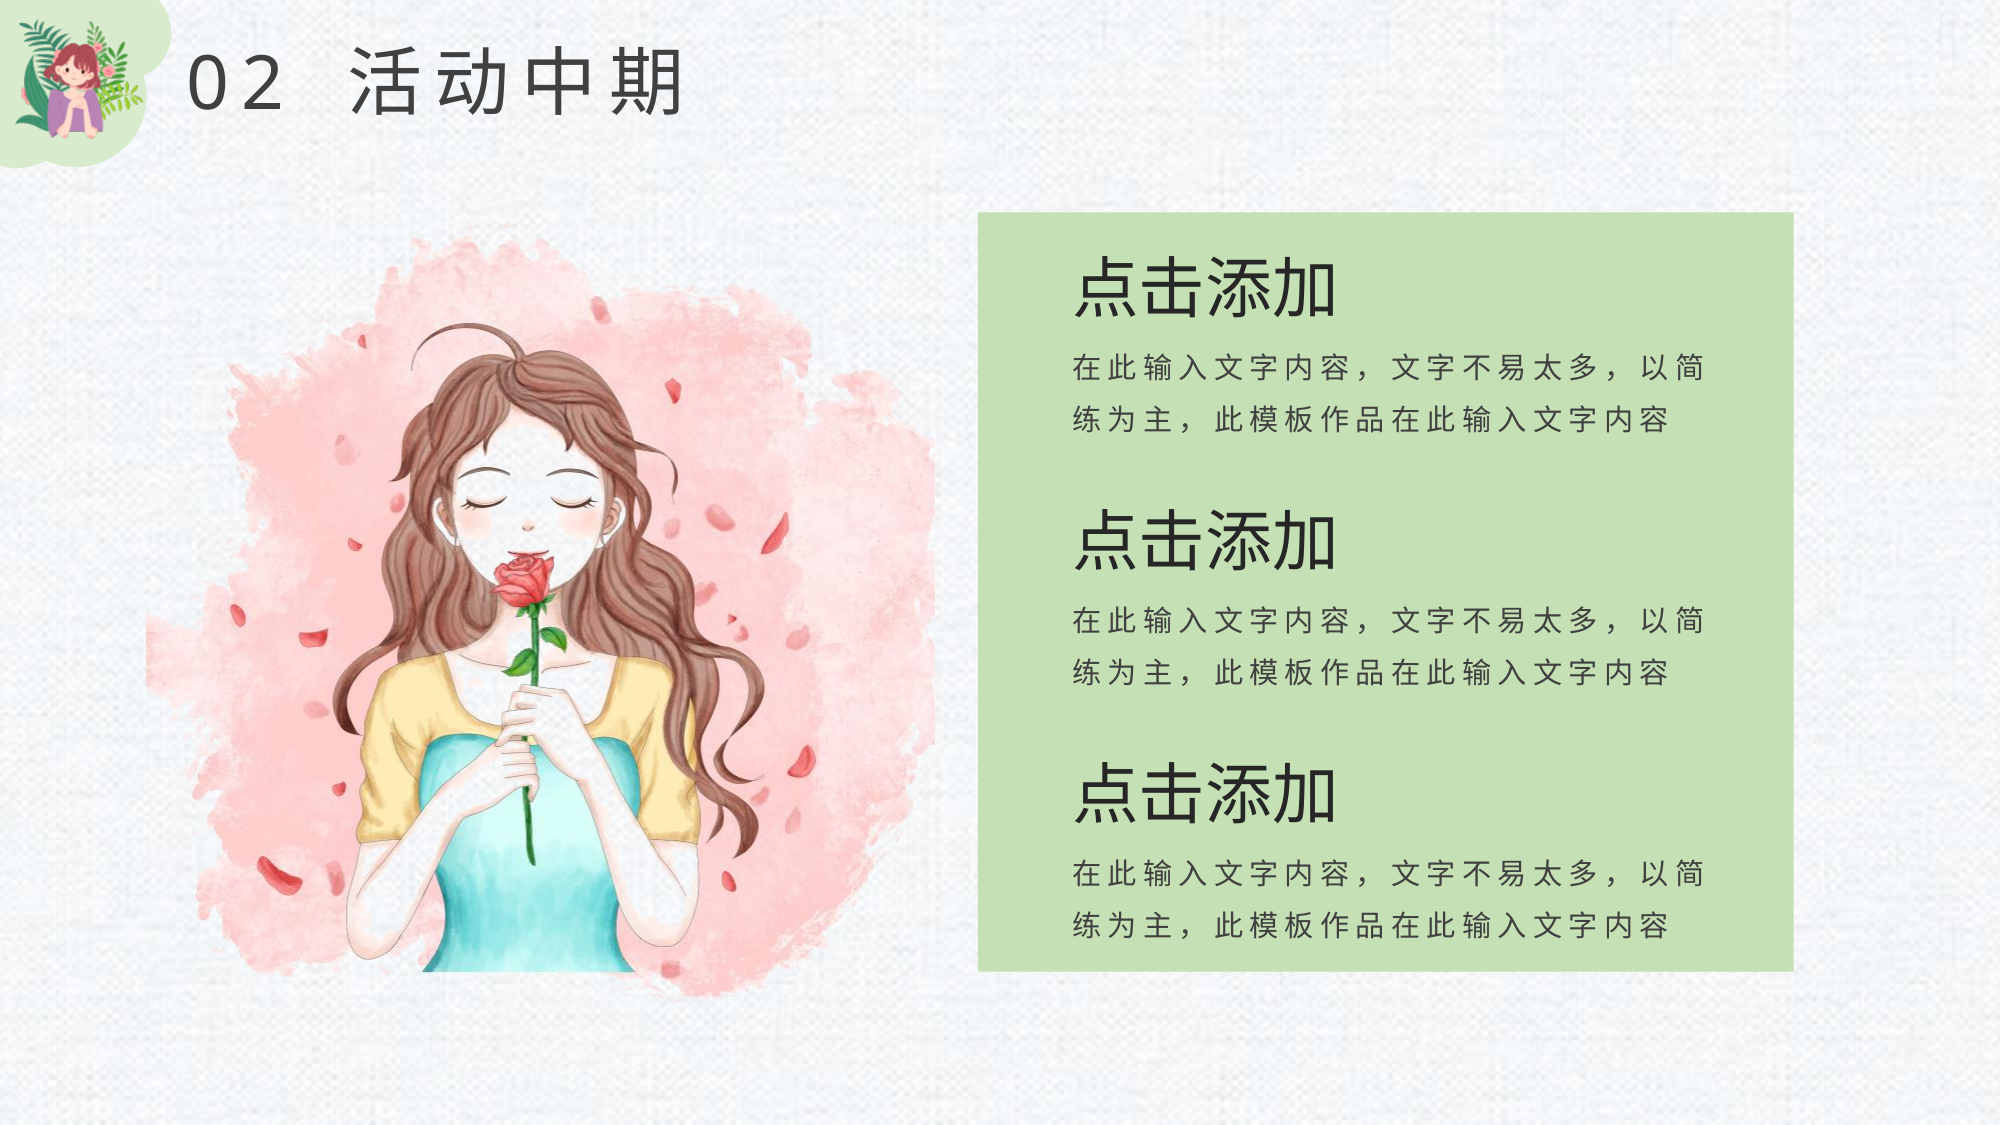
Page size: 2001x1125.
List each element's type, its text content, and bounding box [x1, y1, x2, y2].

text_box 点击添加 [1057, 500, 1722, 577]
picture [0, 0, 2000, 1125]
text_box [0, 0, 175, 179]
text_box 02 活动中期 [175, 26, 774, 132]
text_box [977, 211, 1795, 973]
text_box 在此输入文字内容，文字不易太多，以简练为主，此模板作品在此输入文字内容 [1057, 577, 1747, 697]
text_box 点击添加 [1057, 247, 1722, 324]
text_box 在此输入文字内容，文字不易太多，以简练为主，此模板作品在此输入文字内容 [1057, 831, 1747, 950]
text_box 点击添加 [1057, 753, 1722, 831]
text_box 在此输入文字内容，文字不易太多，以简练为主，此模板作品在此输入文字内容 [1057, 324, 1747, 444]
